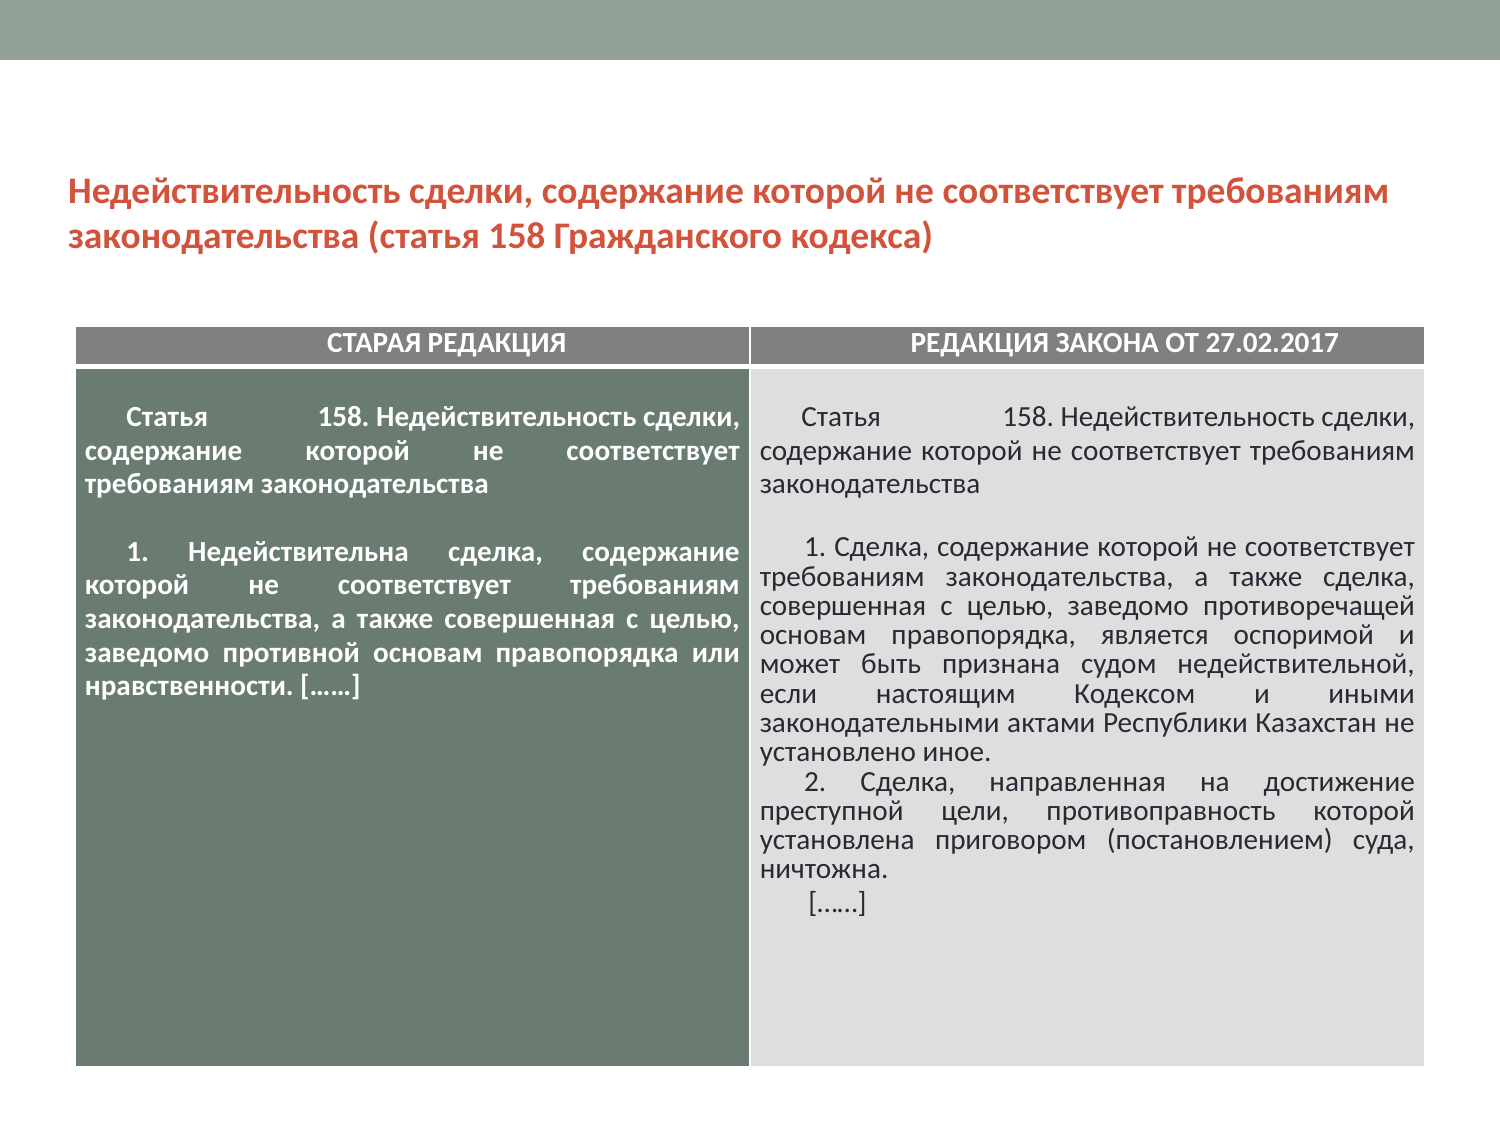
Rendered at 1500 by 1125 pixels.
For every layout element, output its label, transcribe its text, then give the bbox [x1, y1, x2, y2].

table_cell Статья 158. Недействительность сделки, содержание которой не соответствует требованиям законодательства 1. Недействительна сделка, содержание которой не соответствует требованиям законодательства, а также совершенная с целью, заведомо противной основам правопорядка или нравственности. [……] [76, 369, 749, 1066]
table_cell Статья 158. Недействительность сделки, содержание которой не соответствует требованиям законодательства 1. Сделка, содержание которой не соответствует требованиям законодательства, а также сделка, совершенная с целью, заведомо противоречащей основам правопорядка, является оспоримой и может быть признана судом недействительной, если настоящим Кодексом и иными законодательными актами Республики Казахстан не установлено иное. 2. Сделка, направленная на достижение преступной цели, противоправность которой установлена приговором (постановлением) суда, ничтожна. [……] [751, 369, 1424, 1066]
table_header СТАРАЯ РЕДАКЦИЯ [76, 327, 749, 364]
text_box Недействительность сделки, содержание которой не соответствует требованиям законодательства (статья 158 Гражданского кодекса) [53, 158, 1483, 263]
table_header РЕДАКЦИЯ ЗАКОНА ОТ 27.02.2017 [751, 327, 1424, 364]
